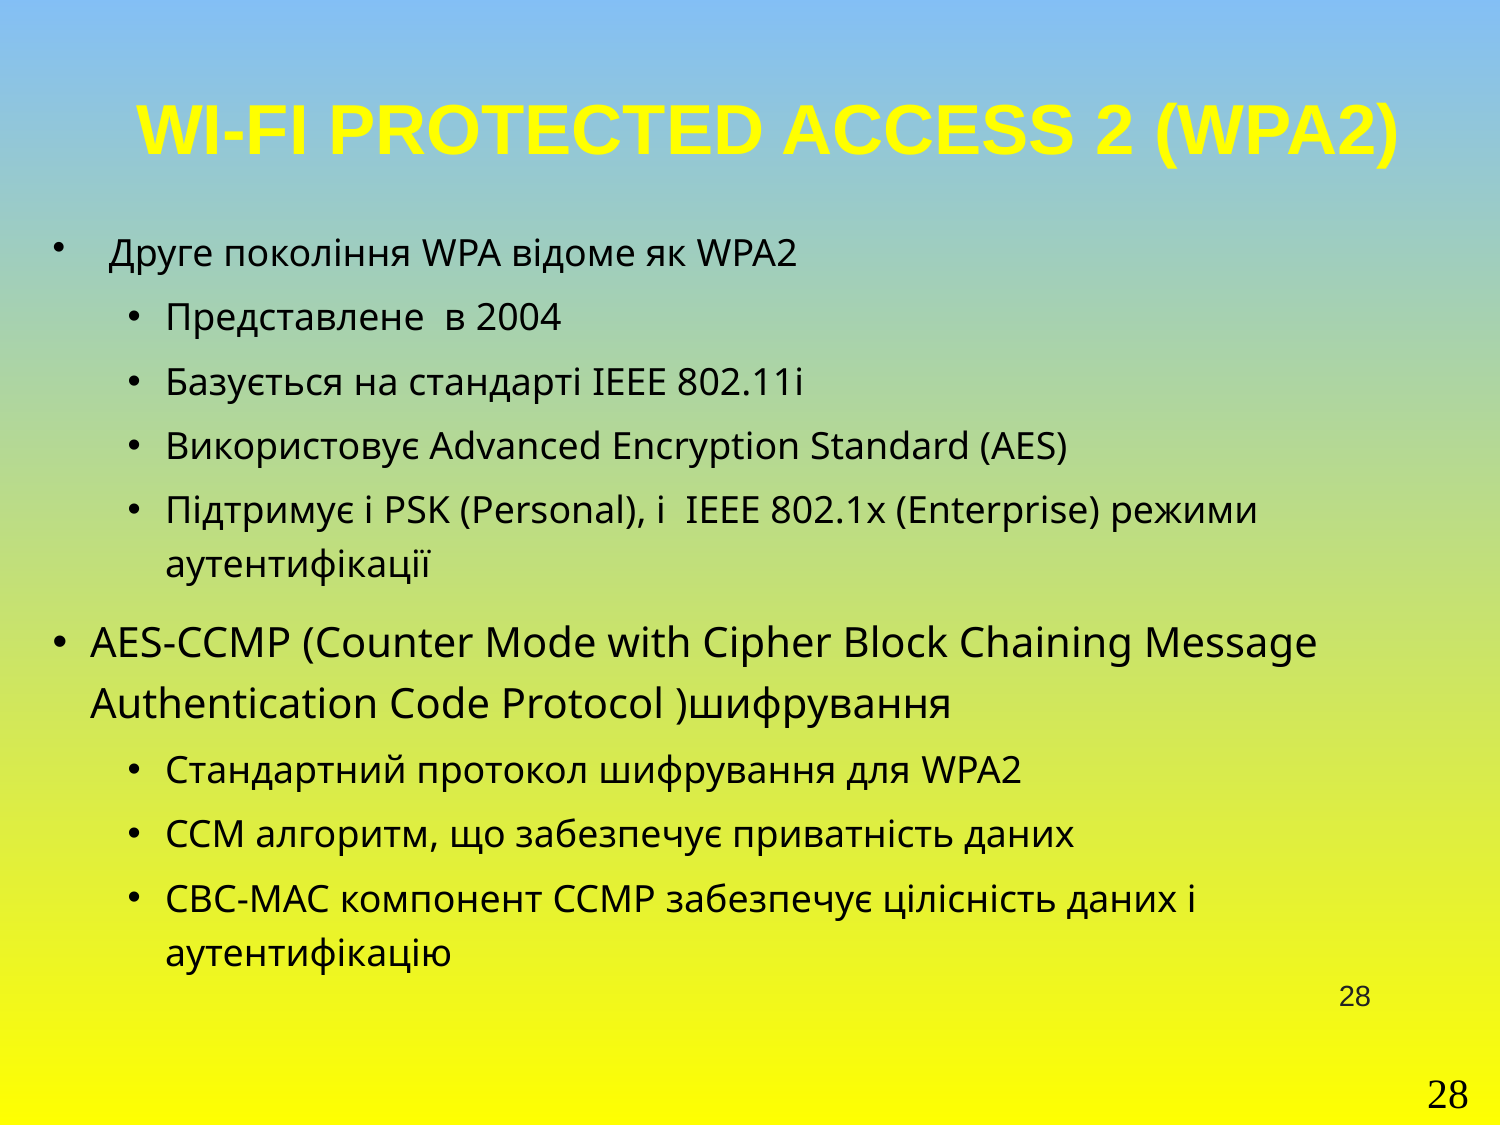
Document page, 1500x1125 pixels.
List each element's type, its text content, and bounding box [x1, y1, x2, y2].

slide_number 28 [1293, 965, 1387, 1025]
list Друге покоління WPA відоме як WPA2 Представлене в 2004 Базується на стандарті IEEE 802.11i Використовує Advanced Encryption Standard (AES) Підтримує і PSK (Personal), і IEEE 802.1x (Enterprise) режими аутентифікації AES-CCMP (Counter Mode with Cipher Block Chaining Message Authentication Code Protocol )шифрування Стандартний протокол шифрування для WPA2 CCM алгоритм, що забезпечує приватність даних CBC-MAC компонент CCMP забезпечує цілісність даних і аутентифікацію [37, 212, 1438, 1088]
title Wi-Fi Protected Access 2 (WPA2) [75, 37, 1463, 225]
text_box 28 [1412, 1059, 1500, 1125]
